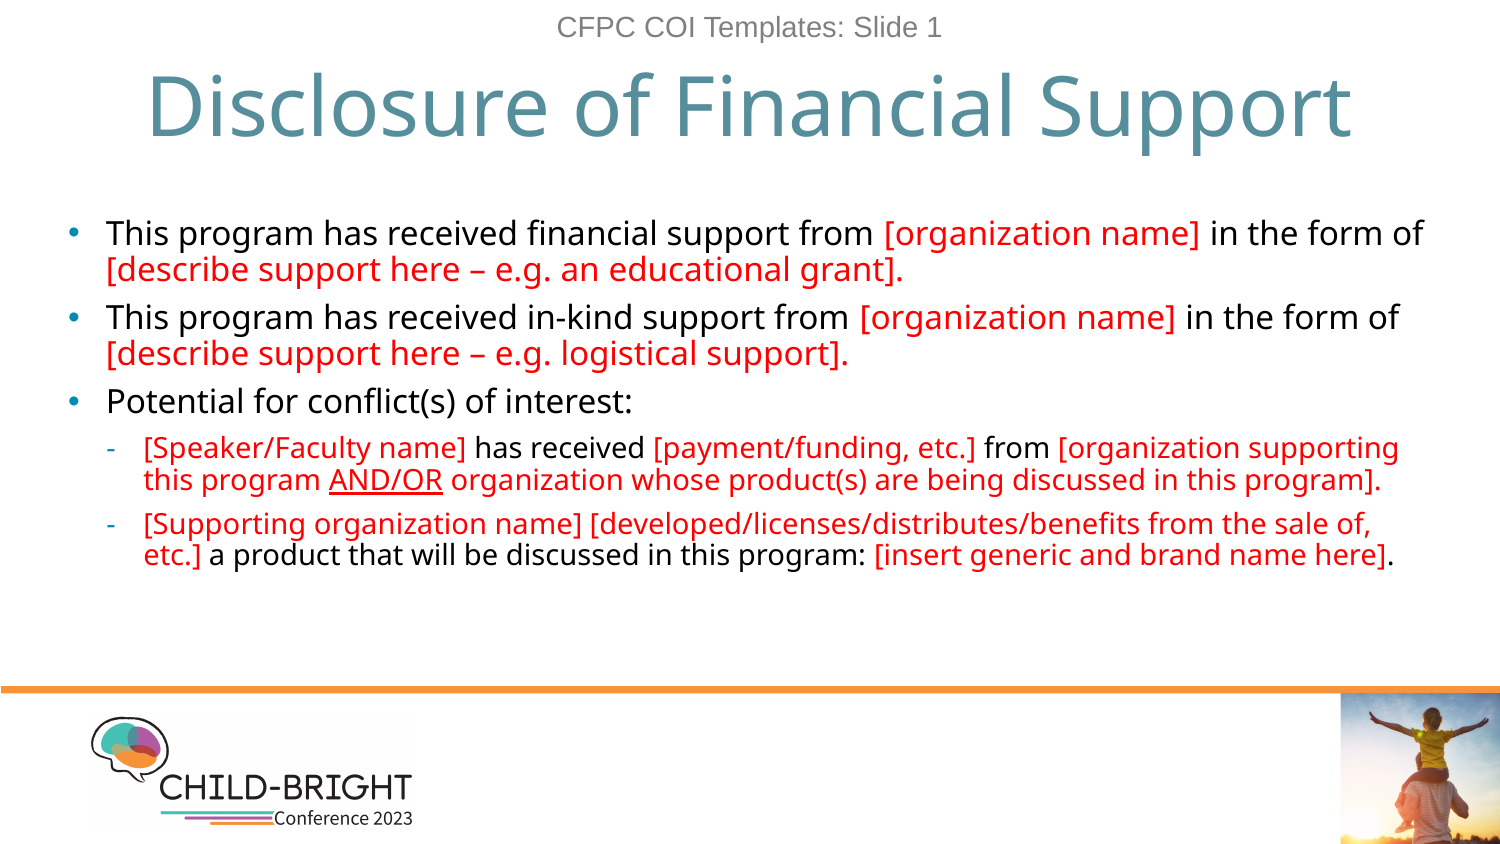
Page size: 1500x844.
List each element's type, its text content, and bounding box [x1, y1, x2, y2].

text_box CFPC COI Templates: Slide 1 [0, 1, 1500, 52]
title Disclosure of Financial Support [53, 52, 1447, 162]
subtitle This program has received financial support from [organization name] in the form of [describe support here – e.g. an educational grant]. This program has received in-kind support from [organization name] in the form of [describe support here – e.g. logistical support]. Potential for conflict(s) of interest: [Speaker/Faculty name] has received [payment/funding, etc.] from [organization supporting this program AND/OR organization whose product(s) are being discussed in this program]. [Supporting organization name] [developed/licenses/distributes/benefits from the sale of, etc.] a product that will be discussed in this program: [insert generic and brand name here]. [53, 209, 1447, 670]
picture [89, 714, 414, 830]
picture [1340, 693, 1500, 844]
